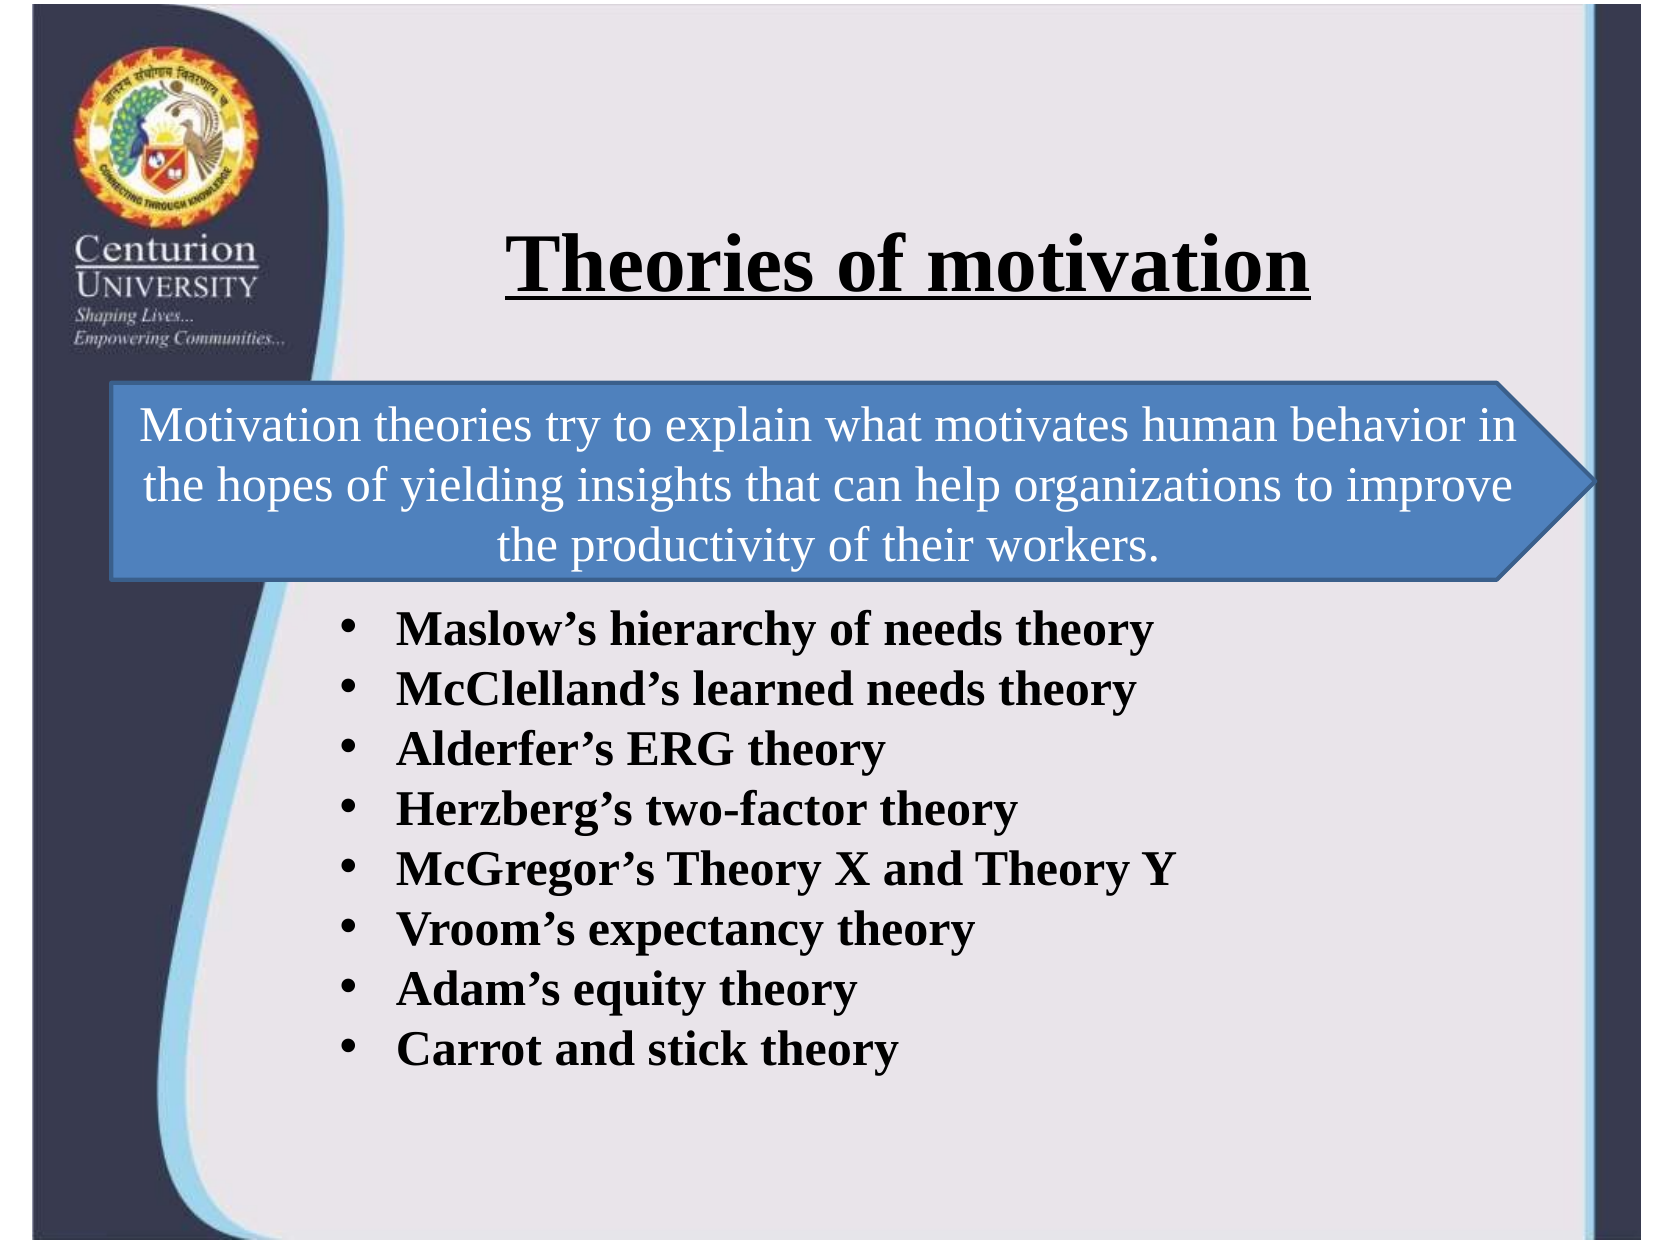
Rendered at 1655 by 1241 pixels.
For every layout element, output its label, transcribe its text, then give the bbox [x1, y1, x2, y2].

text_box Motivation theories try to explain what motivates human behavior in the hopes of yielding insights that can help organizations to improve the productivity of their workers. [109, 380, 1598, 582]
picture [32, 4, 1641, 1240]
title Theories of motivation [302, 107, 1515, 242]
list Maslow’s hierarchy of needs theory McClelland’s learned needs theory Alderfer’s ERG theory Herzberg’s two-factor theory McGregor’s Theory X and Theory Y Vroom’s expectancy theory Adam’s equity theory Carrot and stick theory [339, 595, 1454, 1159]
